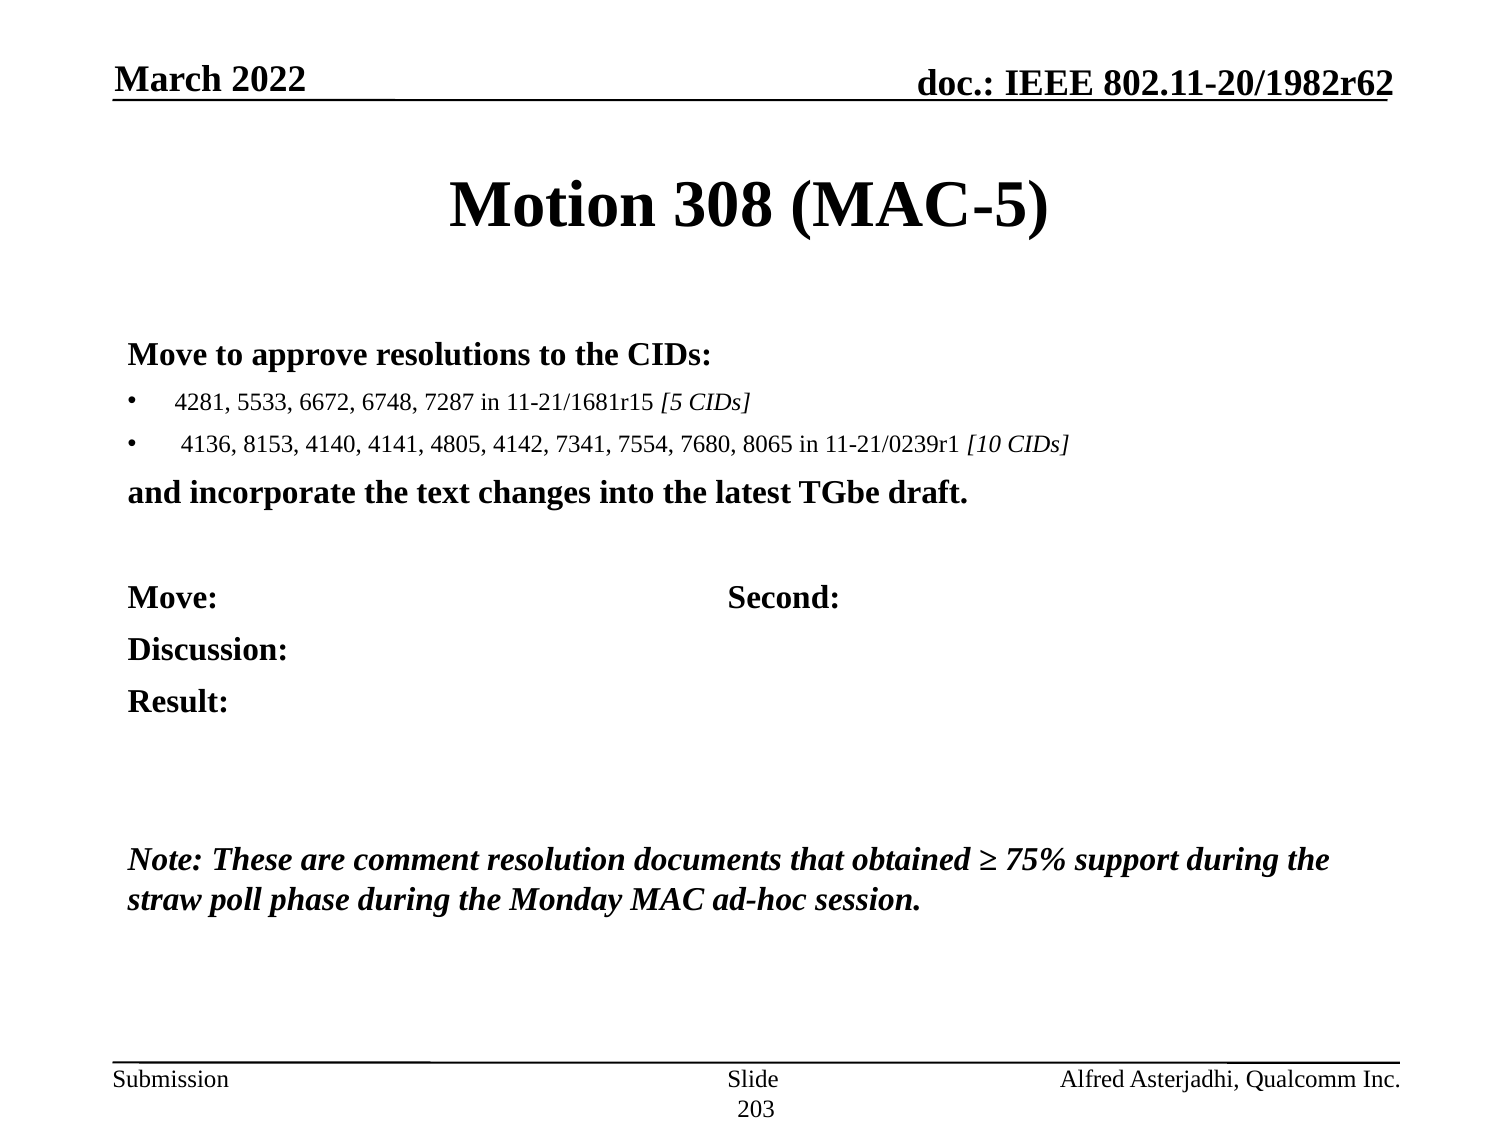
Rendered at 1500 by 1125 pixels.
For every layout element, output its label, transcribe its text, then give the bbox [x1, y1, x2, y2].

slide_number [114, 54, 423, 100]
slide_number Slide 203 [712, 1061, 800, 1123]
footer Alfred Asterjadhi, Qualcomm Inc. [878, 1061, 1402, 1093]
title Motion 308 (MAC-5) [112, 112, 1388, 288]
list Move to approve resolutions to the CIDs: 4281, 5533, 6672, 6748, 7287 in 11-21/1681r15 [5 CIDs] 4136, 8153, 4140, 4141, 4805, 4142, 7341, 7554, 7680, 8065 in 11-21/0239r1 [10 CIDs] and incorporate the text changes into the latest TGbe draft. Move: Second: Discussion: Result: Note: These are comment resolution documents that obtained ≥ 75% support during the straw poll phase during the Monday MAC ad-hoc session. [112, 324, 1388, 1063]
